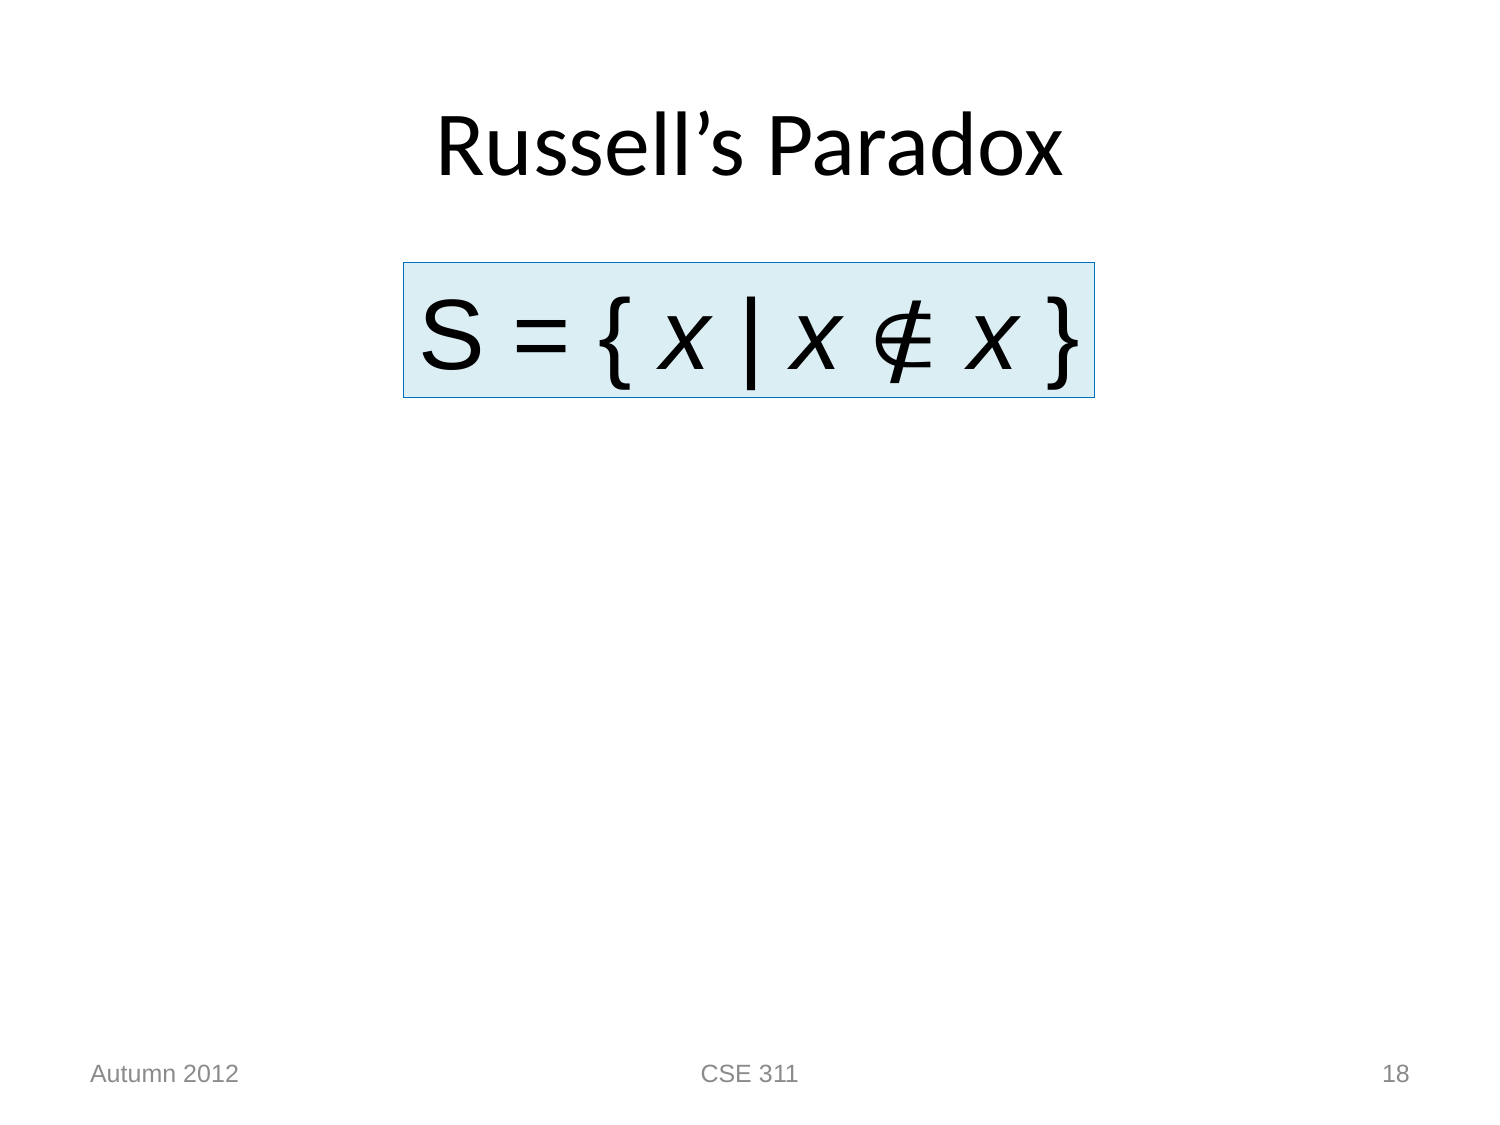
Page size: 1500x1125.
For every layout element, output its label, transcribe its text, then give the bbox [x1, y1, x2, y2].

text_box S = { x | x  x } [403, 262, 875, 398]
title Russell’s Paradox [75, 45, 1425, 233]
text_box S = { x | x  x } [937, 262, 1095, 398]
slide_number 18 [1074, 1042, 1425, 1103]
footer CSE 311 [512, 1042, 988, 1103]
text_box / [875, 262, 937, 413]
slide_number Autumn 2012 [75, 1042, 425, 1103]
